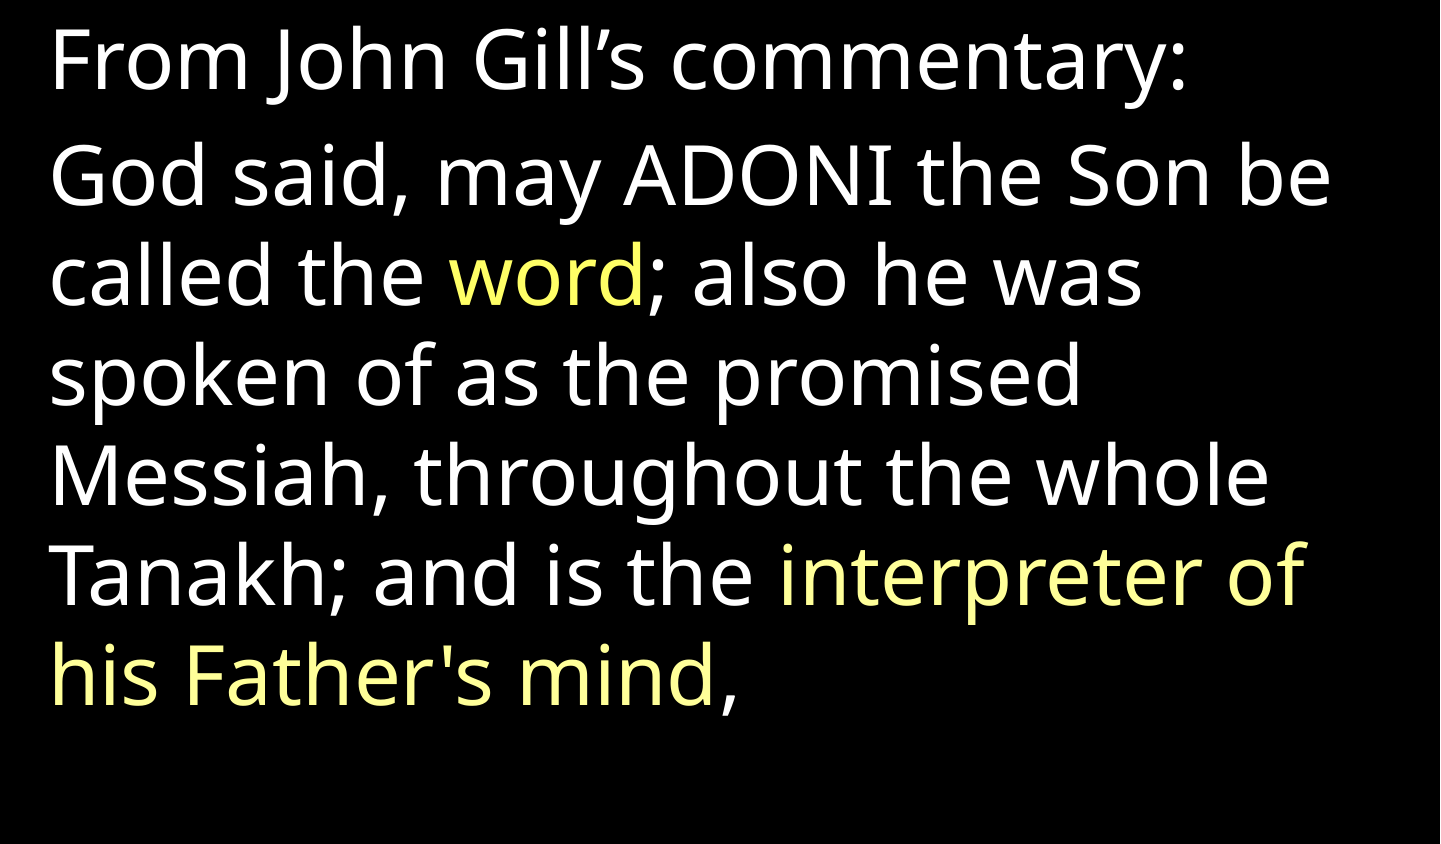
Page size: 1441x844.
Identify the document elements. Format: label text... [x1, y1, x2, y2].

subtitle From John Gill’s commentary: God said, may Adoni the Son be called the word; also he was spoken of as the promised Messiah, throughout the whole Tanakh; and is the interpreter of his Father's mind, [36, 0, 1393, 844]
